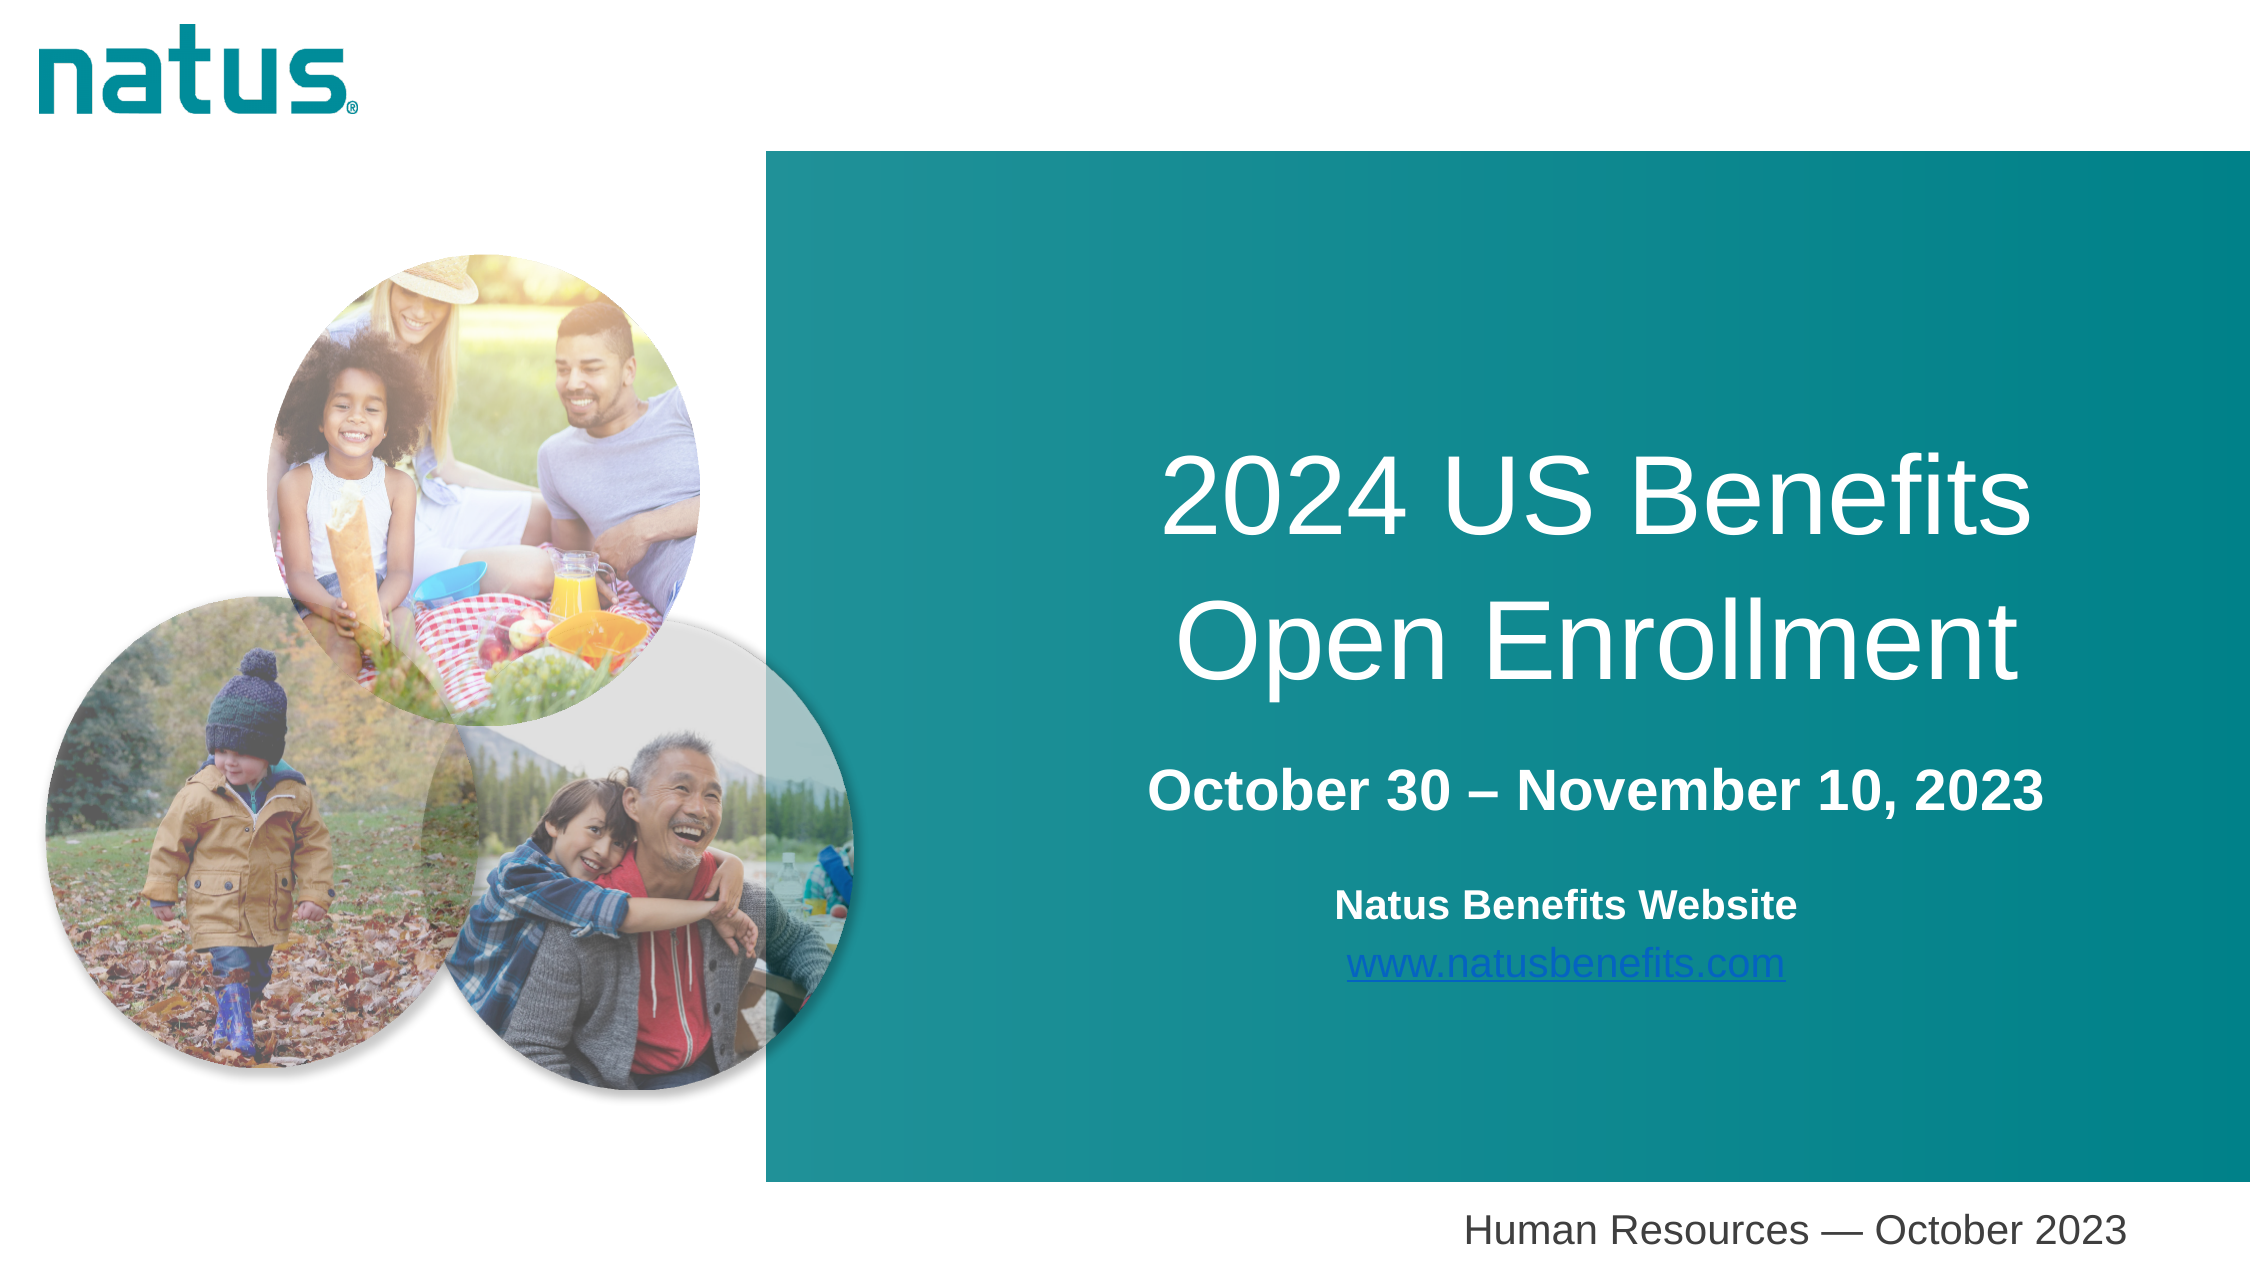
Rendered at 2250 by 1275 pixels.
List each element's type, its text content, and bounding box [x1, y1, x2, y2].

text_box 2024 US Benefits Open Enrollment October 30 – November 10, 2023 [1070, 401, 2123, 887]
picture [39, 24, 359, 114]
text_box Natus Benefits Website www.natusbenefits.com [1303, 867, 1830, 1035]
picture [45, 252, 854, 1090]
text_box [766, 151, 2250, 1182]
text_box Human Resources — October 2023 [1334, 1195, 2143, 1261]
